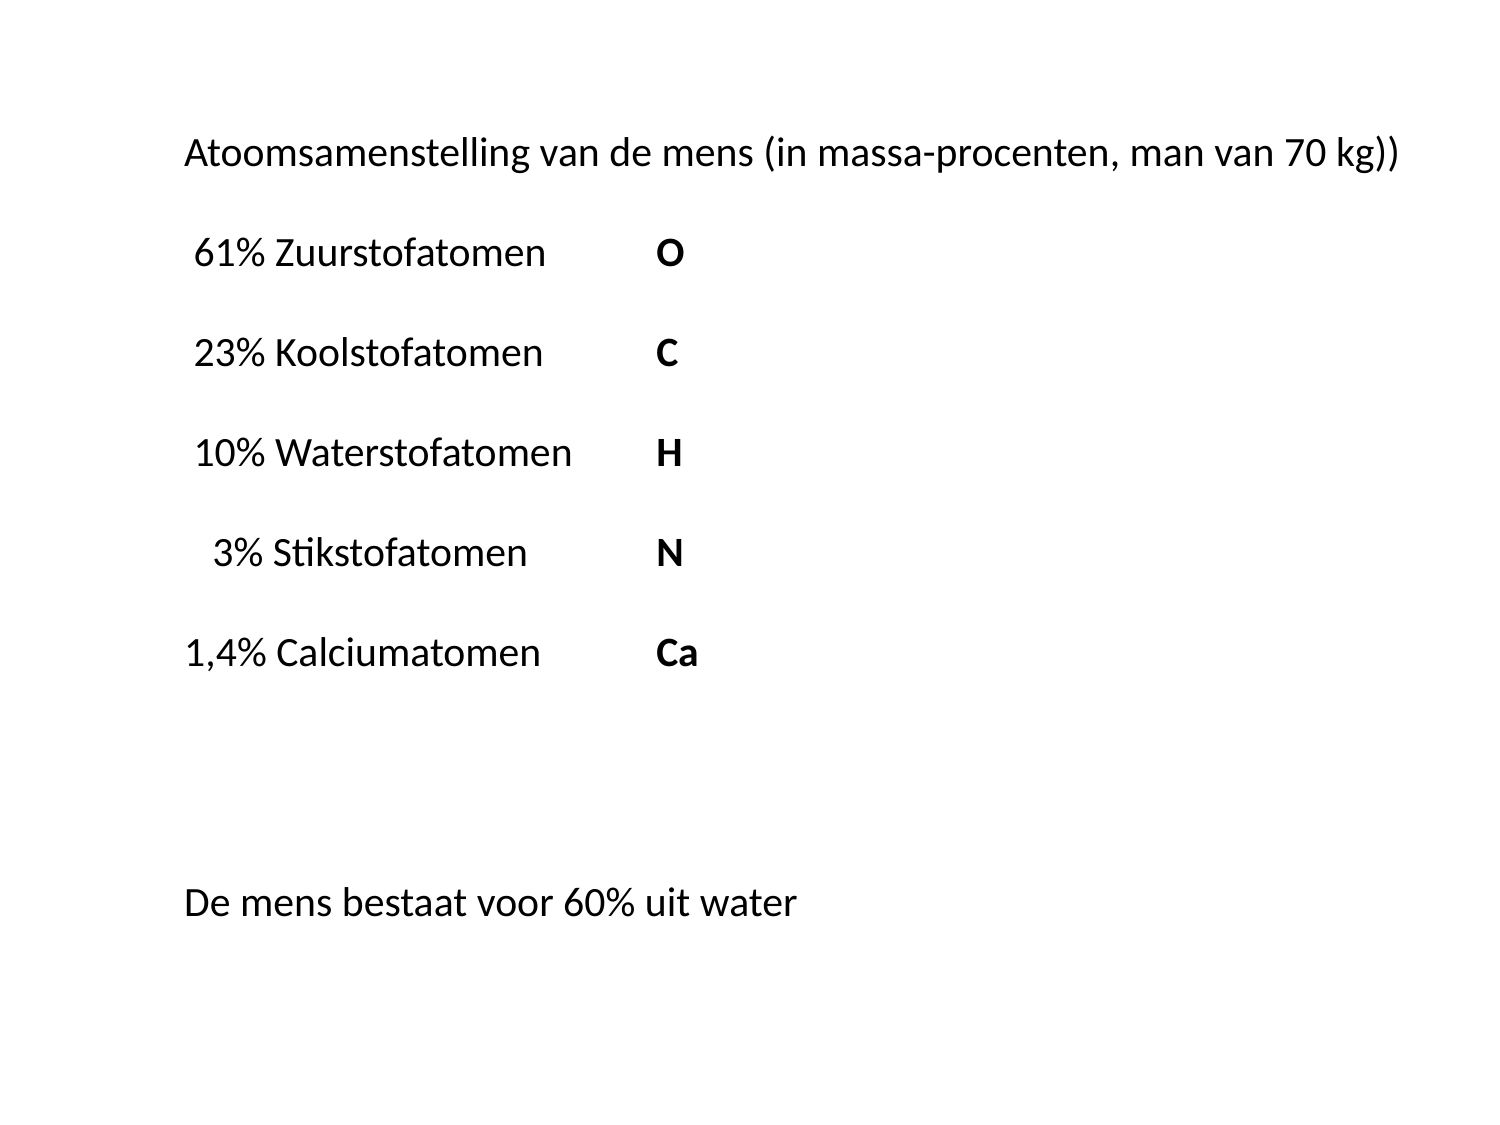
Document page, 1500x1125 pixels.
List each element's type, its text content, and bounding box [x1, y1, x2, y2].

text_box Atoomsamenstelling van de mens (in massa-procenten, man van 70 kg)) 61% Zuurstofatomen O 23% Koolstofatomen C 10% Waterstofatomen H 3% Stikstofatomen N 1,4% Calciumatomen Ca De mens bestaat voor 60% uit water [169, 116, 1446, 932]
